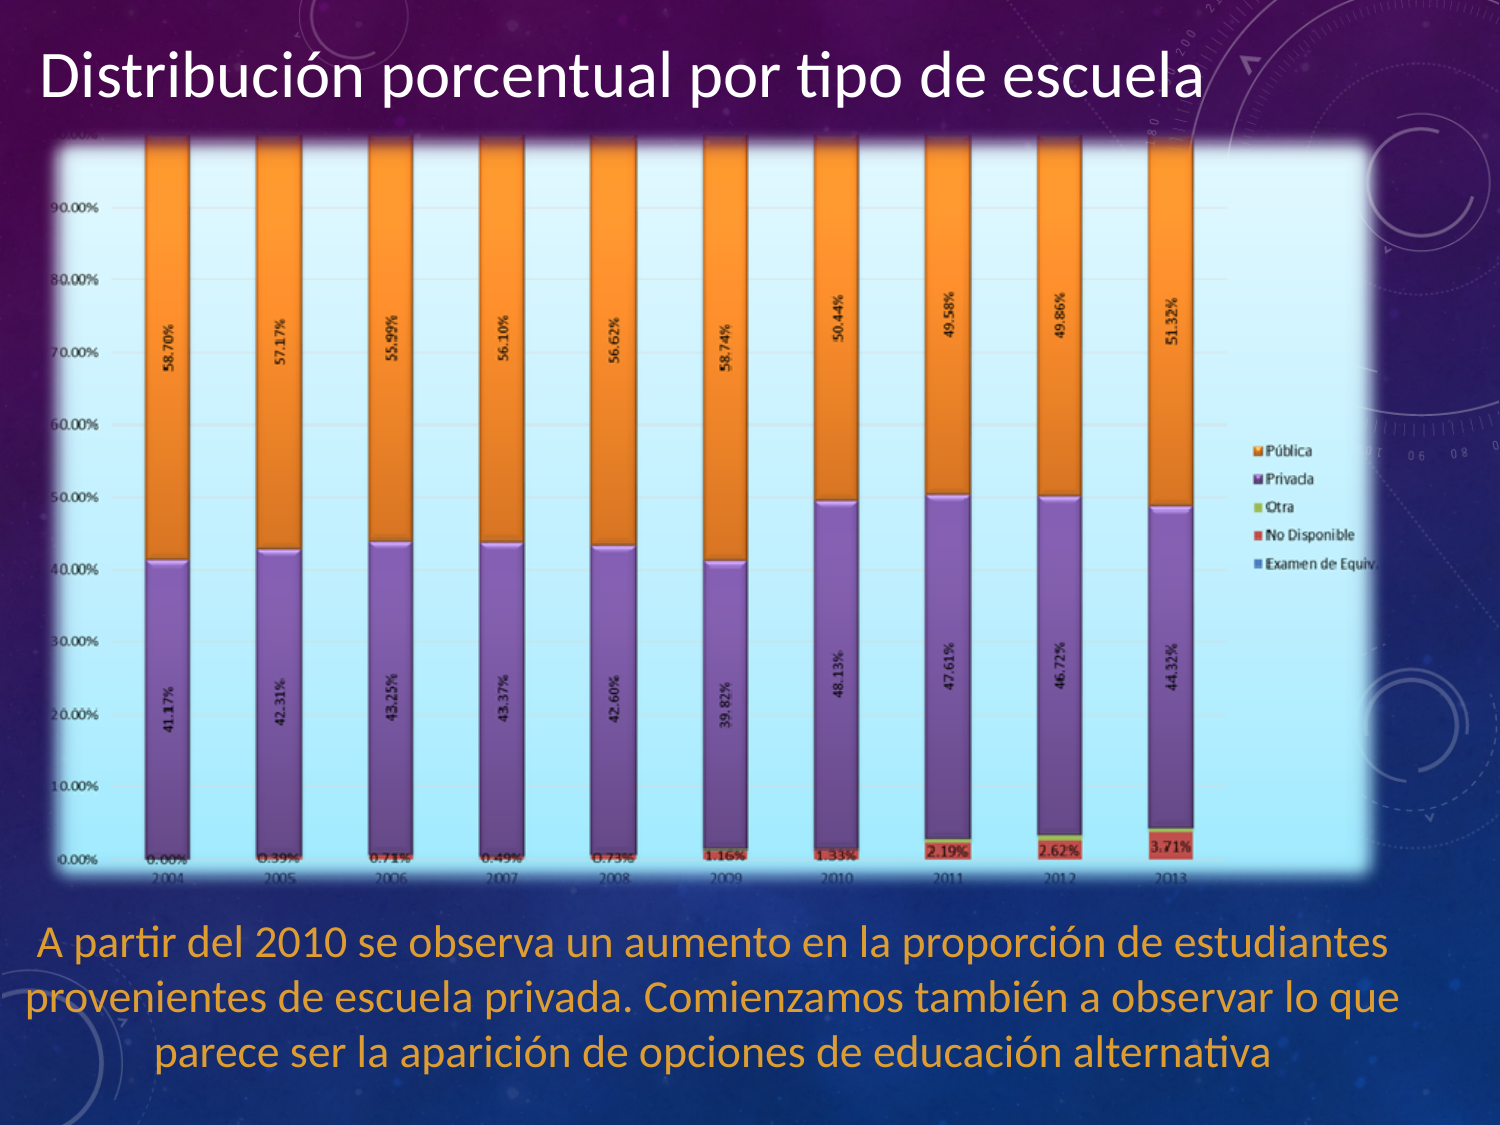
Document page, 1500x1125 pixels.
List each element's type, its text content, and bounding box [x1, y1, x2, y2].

text_box A partir del 2010 se observa un aumento en la proporción de estudiantes provenientes de escuela privada. Comienzamos también a observar lo que parece ser la aparición de opciones de educación alternativa [0, 904, 1427, 1085]
text_box Distribución porcentual por tipo de escuela [25, 23, 1249, 113]
picture [0, 0, 1500, 1125]
